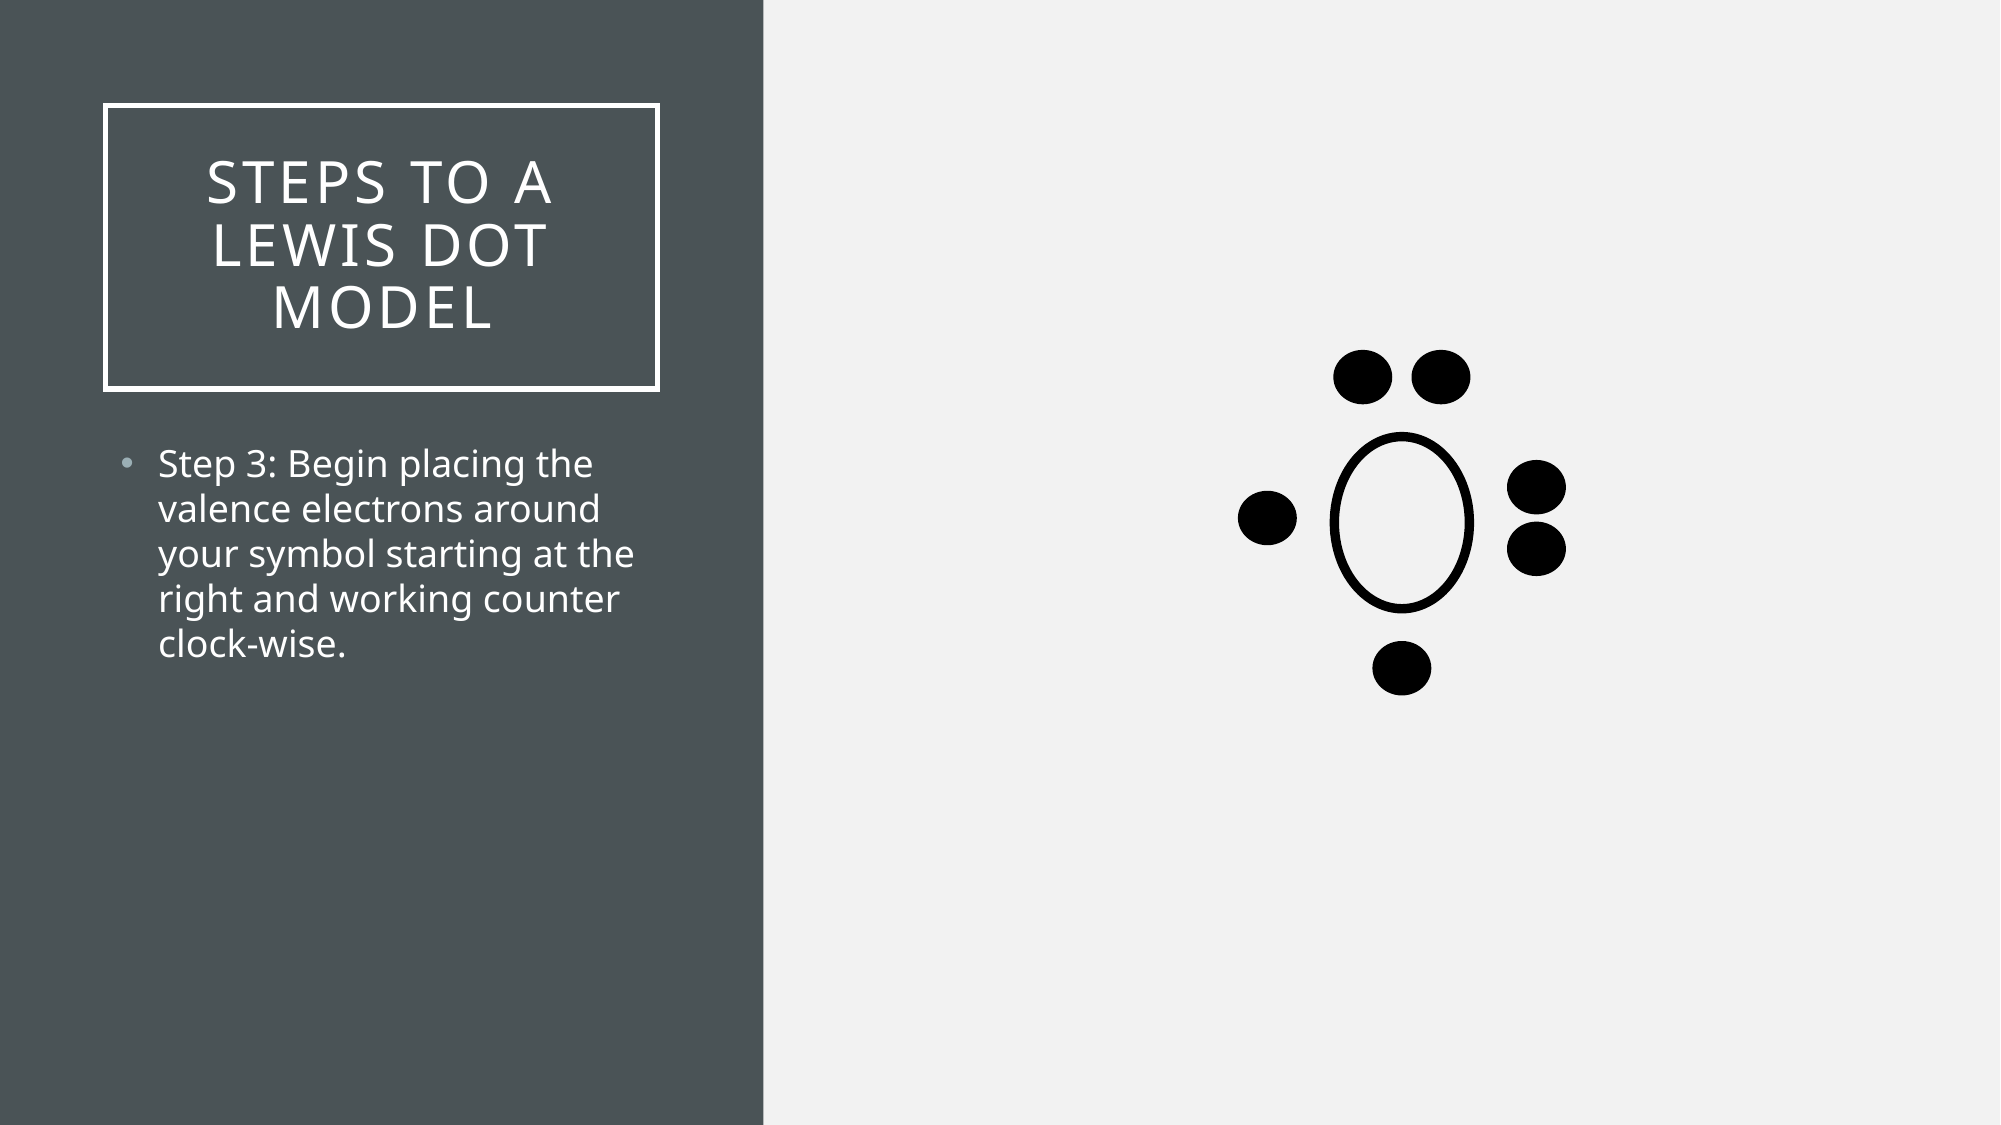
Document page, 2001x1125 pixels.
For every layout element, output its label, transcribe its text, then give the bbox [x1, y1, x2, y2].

text_box [764, 0, 2000, 1125]
text_box [1507, 459, 1566, 515]
text_box [1411, 349, 1471, 405]
text_box [1507, 521, 1566, 577]
text_box [1372, 641, 1432, 696]
title Steps to a Lewis Dot model [103, 103, 660, 392]
text_box [1237, 490, 1297, 546]
text_box [1333, 349, 1393, 405]
list Step 3: Begin placing the valence electrons around your symbol starting at the right and working counter clock-wise. [105, 432, 658, 994]
text_box [1333, 435, 1471, 610]
text_box [0, 0, 764, 1125]
